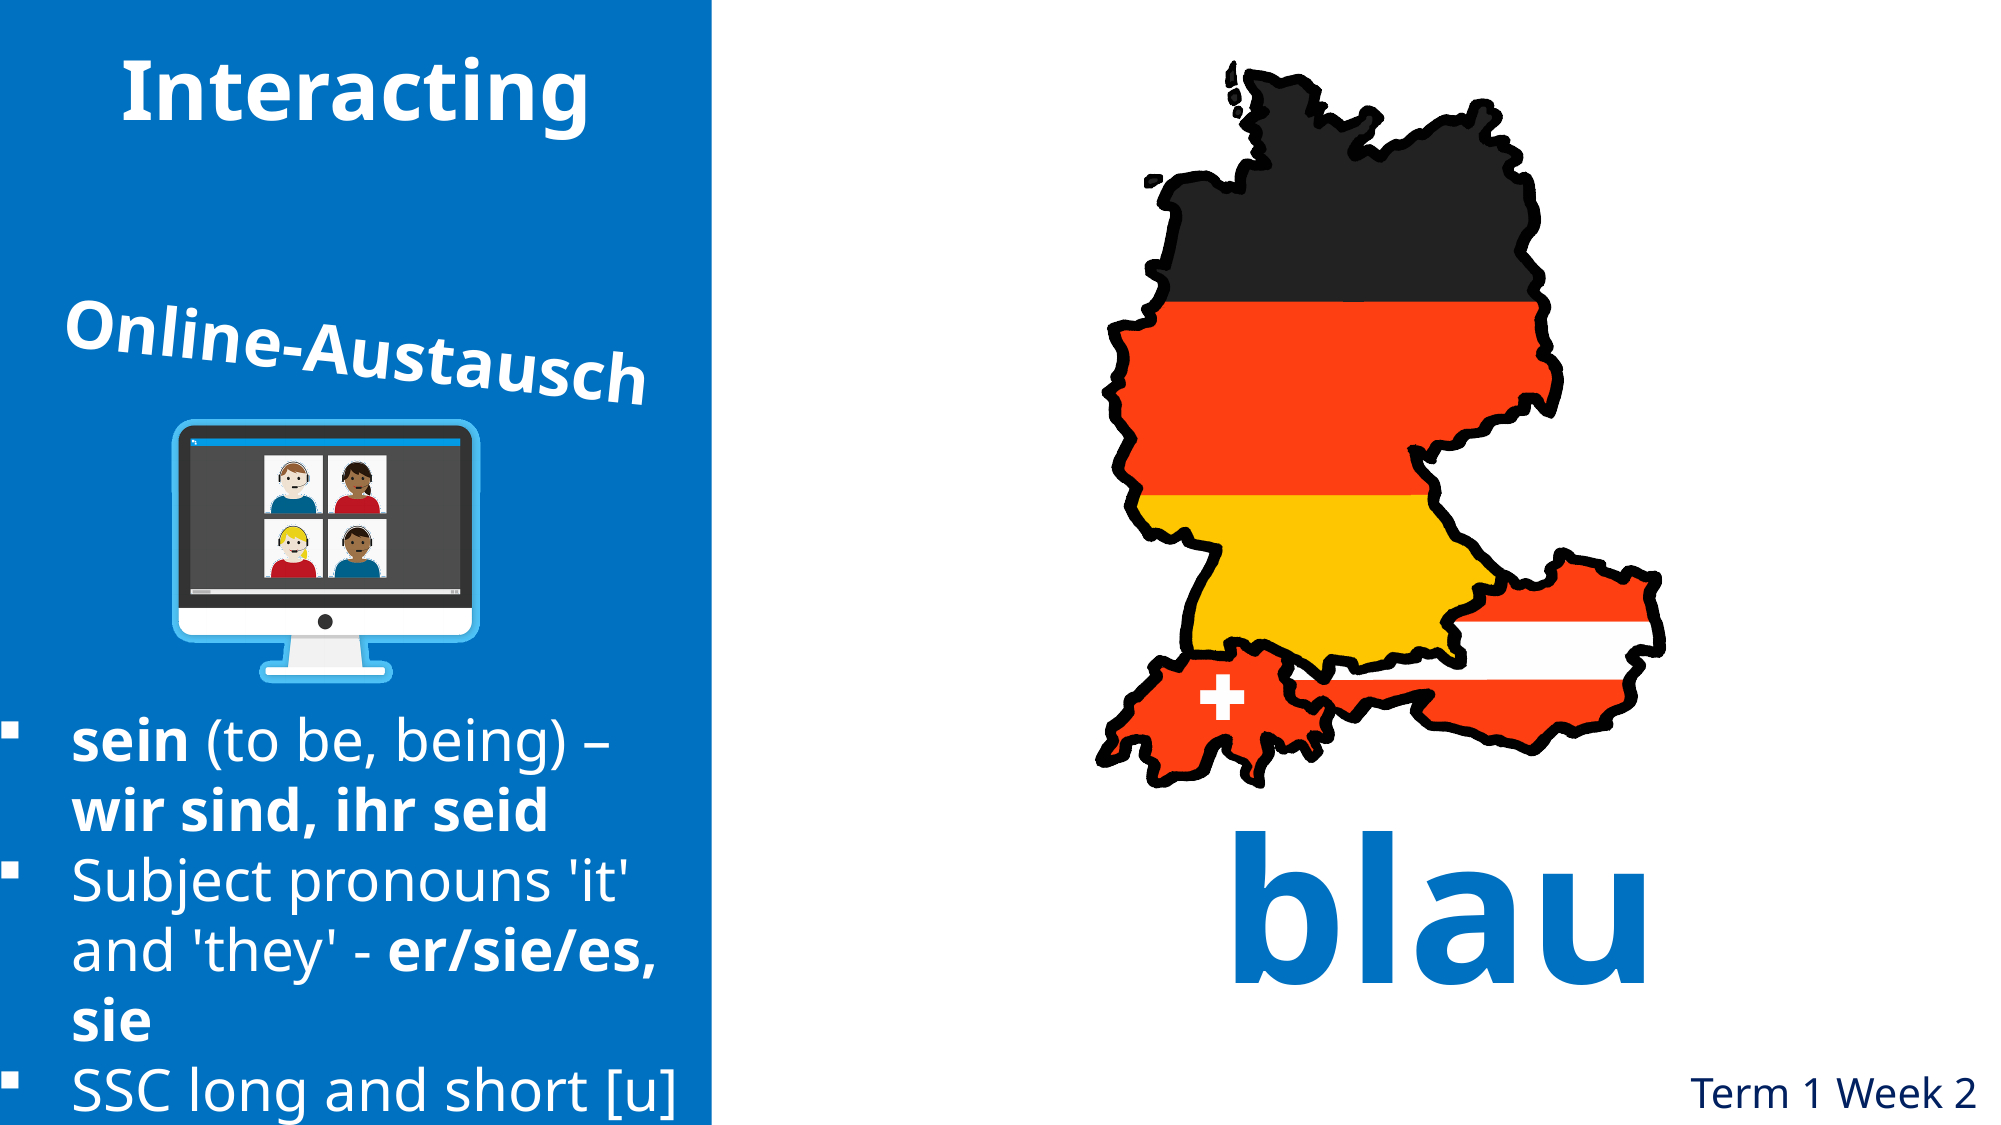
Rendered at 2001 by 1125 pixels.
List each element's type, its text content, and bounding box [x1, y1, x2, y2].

title Interacting [0, 0, 714, 188]
picture [1062, 39, 1689, 841]
text_box Term 1 Week 2 [1338, 1059, 1993, 1125]
picture [9, 372, 641, 728]
text_box blau [977, 776, 1904, 1032]
text_box Online-Austausch [41, 270, 673, 429]
text_box [0, 188, 712, 695]
text_box sein (to be, being) – wir sind, ihr seid Subject pronouns 'it' and 'they' - er/sie/es, sie SSC long and short [u] [0, 695, 732, 1125]
